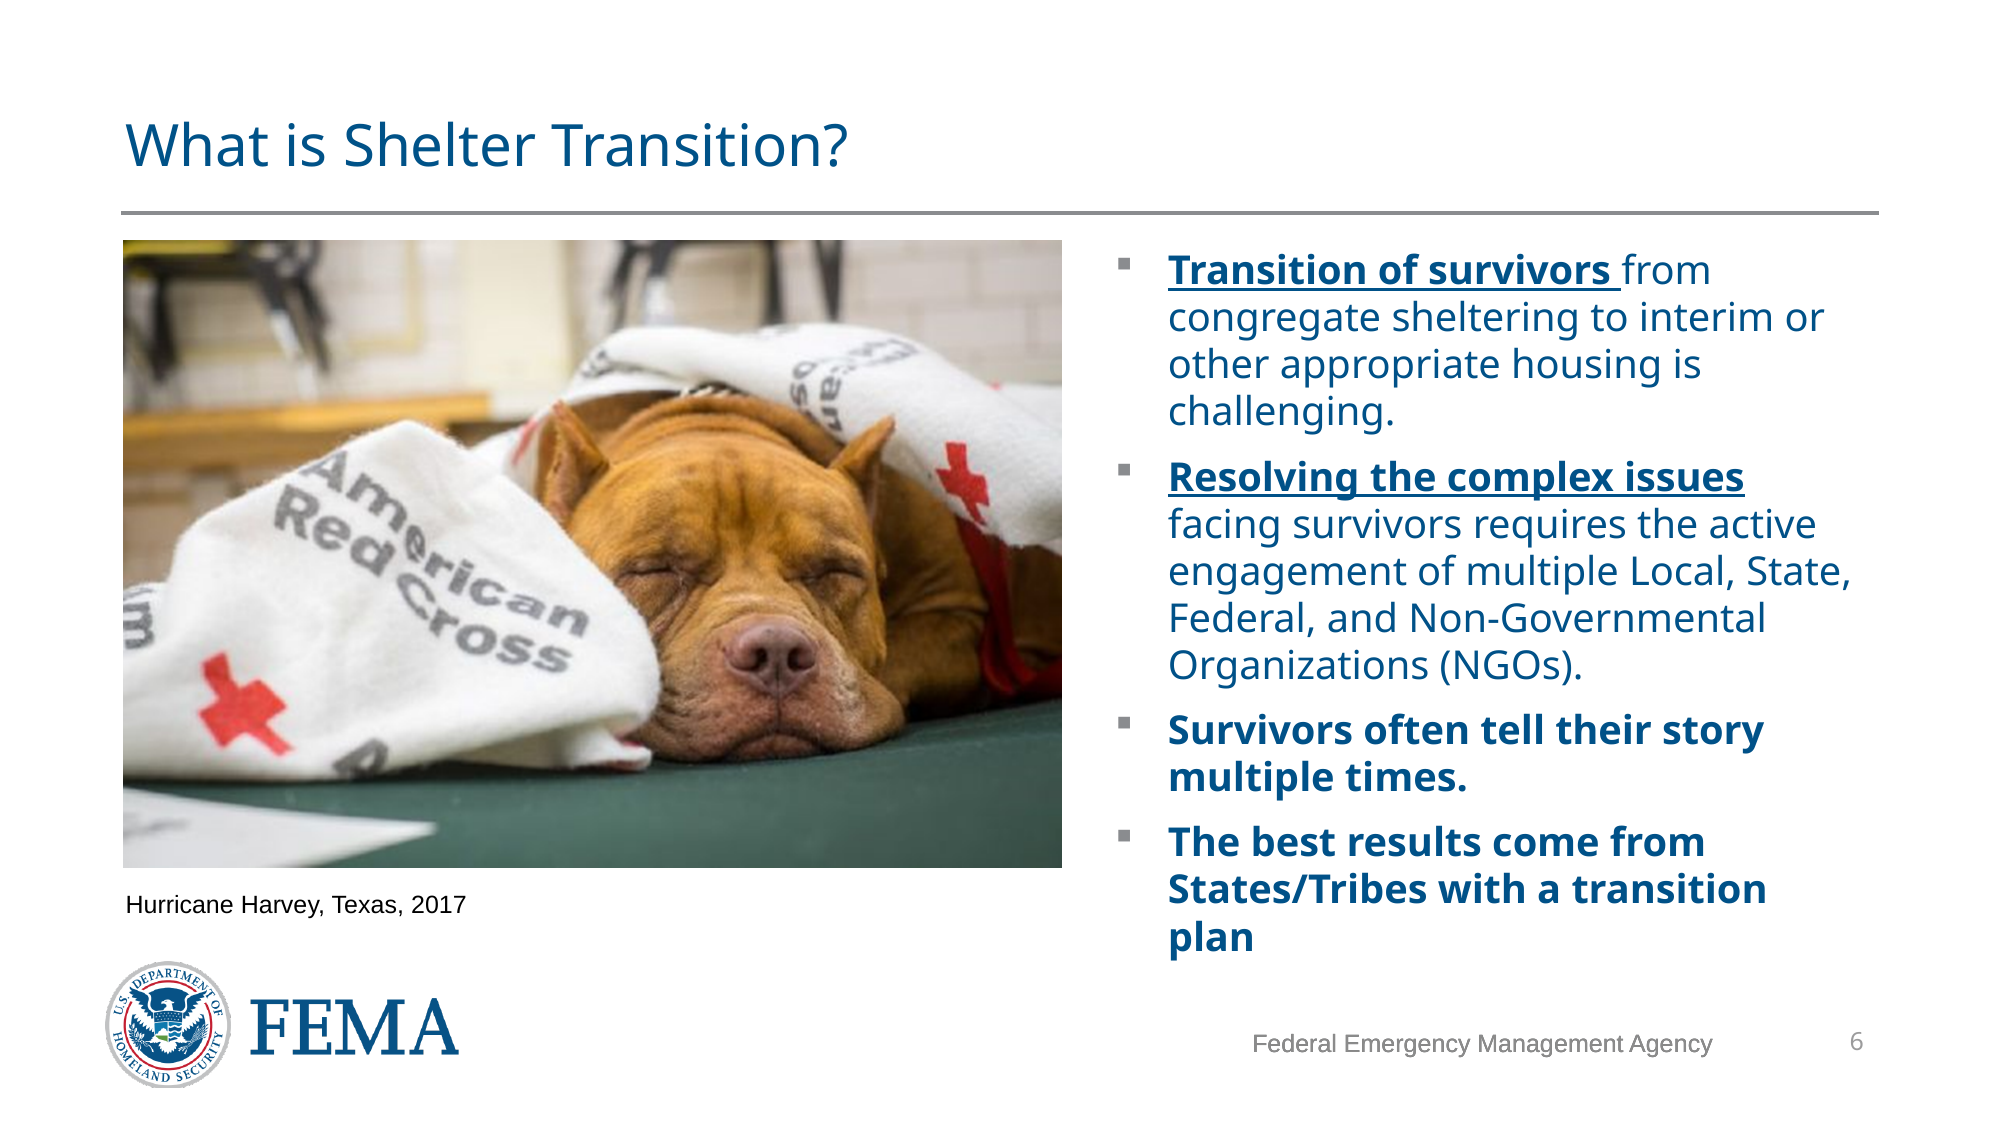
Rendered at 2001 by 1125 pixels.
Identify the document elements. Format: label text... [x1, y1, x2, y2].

footer Federal Emergency Management Agency [999, 1012, 1728, 1073]
list Transition of survivors from congregate sheltering to interim or other appropriate housing is challenging. Resolving the complex issues facing survivors requires the active engagement of multiple Local, State, Federal, and Non-Governmental Organizations (NGOs). Survivors often tell their story multiple times. The best results come from States/Tribes with a transition plan [1099, 238, 1879, 982]
picture [123, 240, 1063, 868]
title What is Shelter Transition? [110, 82, 1869, 205]
slide_number 6 [1728, 1012, 1879, 1073]
text_box Hurricane Harvey, Texas, 2017 [110, 874, 840, 934]
